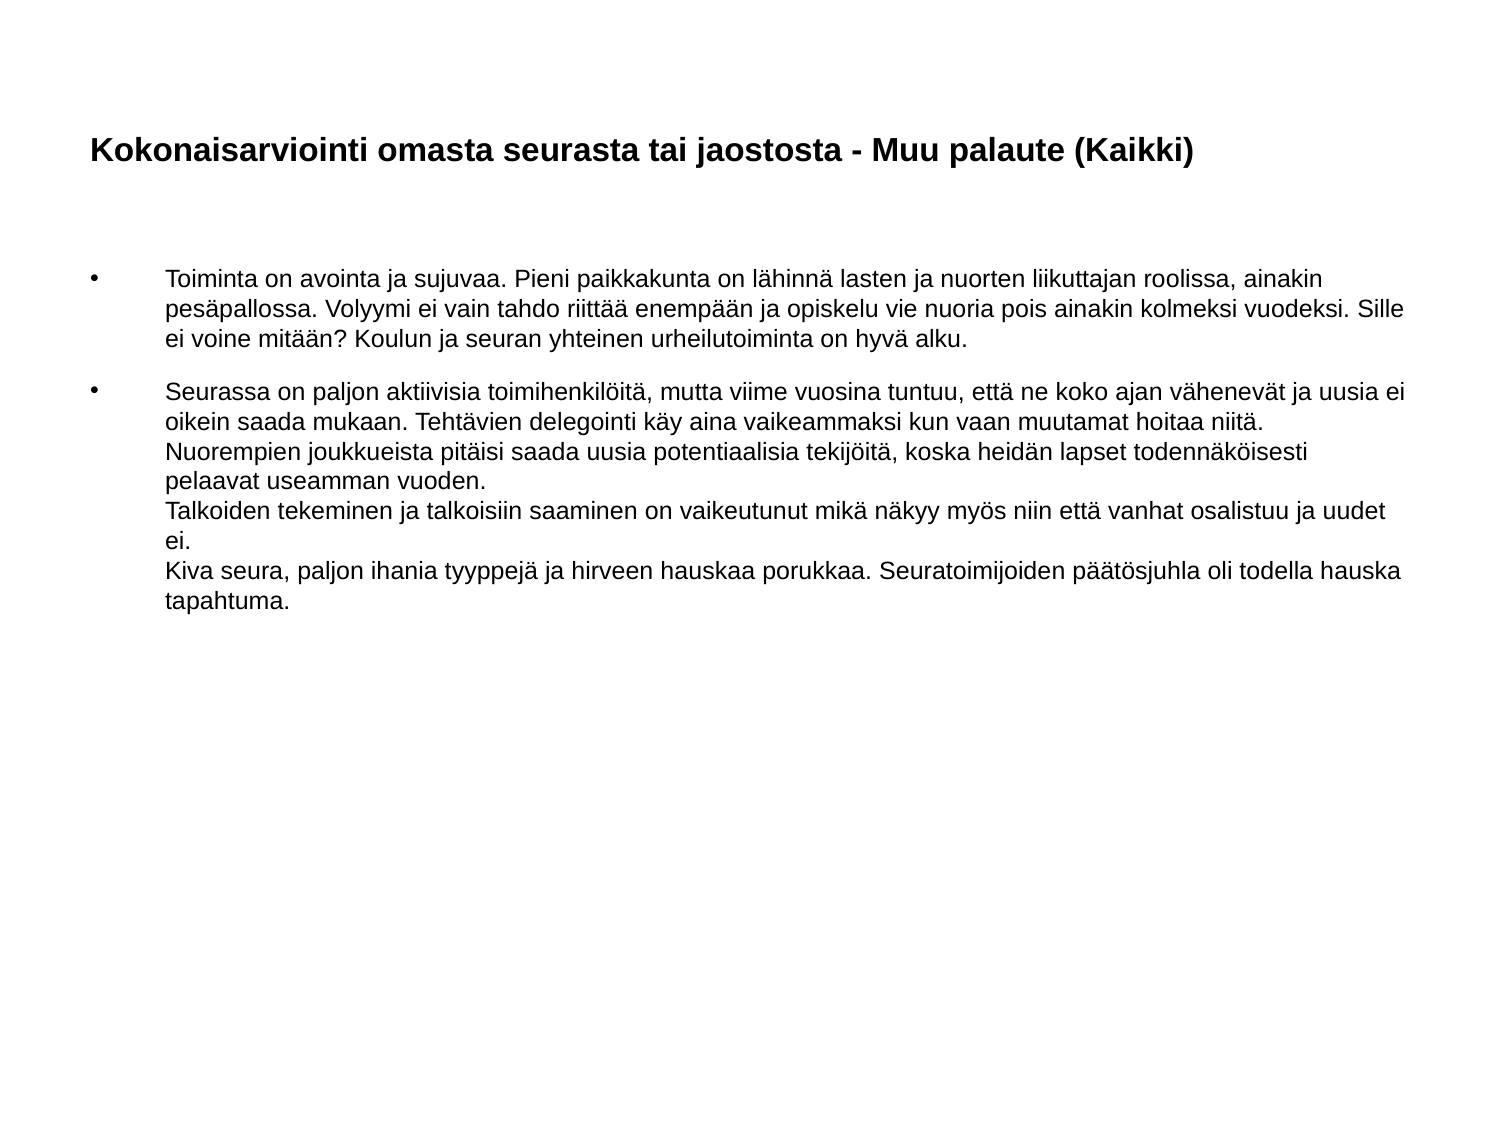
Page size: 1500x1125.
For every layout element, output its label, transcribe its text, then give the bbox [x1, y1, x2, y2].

list Toiminta on avointa ja sujuvaa. Pieni paikkakunta on lähinnä lasten ja nuorten liikuttajan roolissa, ainakin pesäpallossa. Volyymi ei vain tahdo riittää enempään ja opiskelu vie nuoria pois ainakin kolmeksi vuodeksi. Sille ei voine mitään? Koulun ja seuran yhteinen urheilutoiminta on hyvä alku. Seurassa on paljon aktiivisia toimihenkilöitä, mutta viime vuosina tuntuu, että ne koko ajan vähenevät ja uusia ei oikein saada mukaan. Tehtävien delegointi käy aina vaikeammaksi kun vaan muutamat hoitaa niitä. Nuorempien joukkueista pitäisi saada uusia potentiaalisia tekijöitä, koska heidän lapset todennäköisesti pelaavat useamman vuoden. Talkoiden tekeminen ja talkoisiin saaminen on vaikeutunut mikä näkyy myös niin että vanhat osalistuu ja uudet ei. Kiva seura, paljon ihania tyyppejä ja hirveen hauskaa porukkaa. Seuratoimijoiden päätösjuhla oli todella hauska tapahtuma. [75, 255, 1425, 1024]
title Kokonaisarviointi omasta seurasta tai jaostosta - Muu palaute (Kaikki) [75, 54, 1425, 243]
